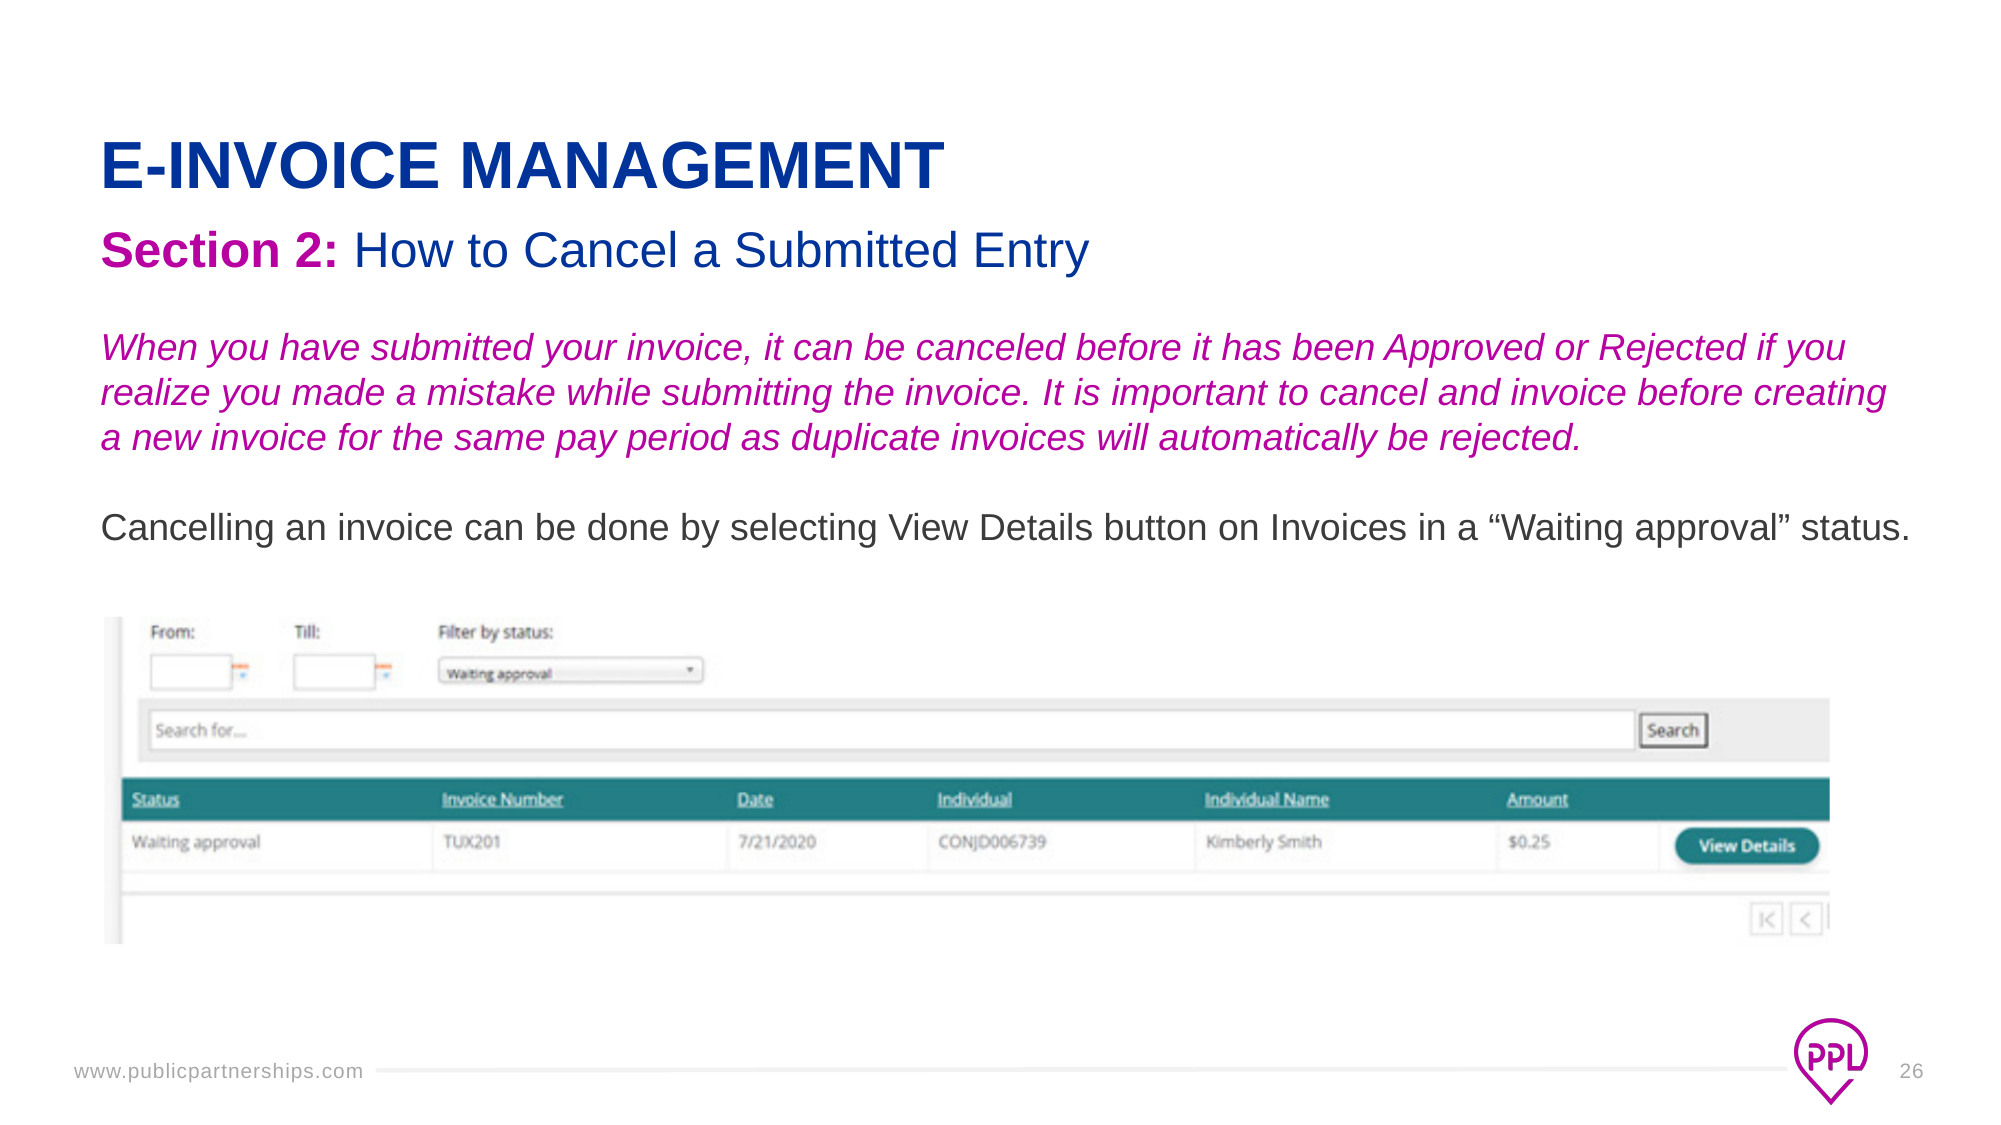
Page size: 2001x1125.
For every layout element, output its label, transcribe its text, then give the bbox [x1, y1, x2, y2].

text_box Section 2: How to Cancel a Submitted Entry When you have submitted your invoice, it can be canceled before it has been Approved or Rejected if you realize you made a mistake while submitting the invoice. It is important to cancel and invoice before creating a new invoice for the same pay period as duplicate invoices will automatically be rejected. Cancelling an invoice can be done by selecting View Details button on Invoices in a “Waiting approval” status. [85, 210, 1939, 556]
text_box E-INVOICE MANAGEMENT [85, 114, 1868, 210]
picture [1794, 1018, 1868, 1105]
picture [104, 608, 1850, 958]
slide_number 26 [1867, 1051, 1939, 1090]
